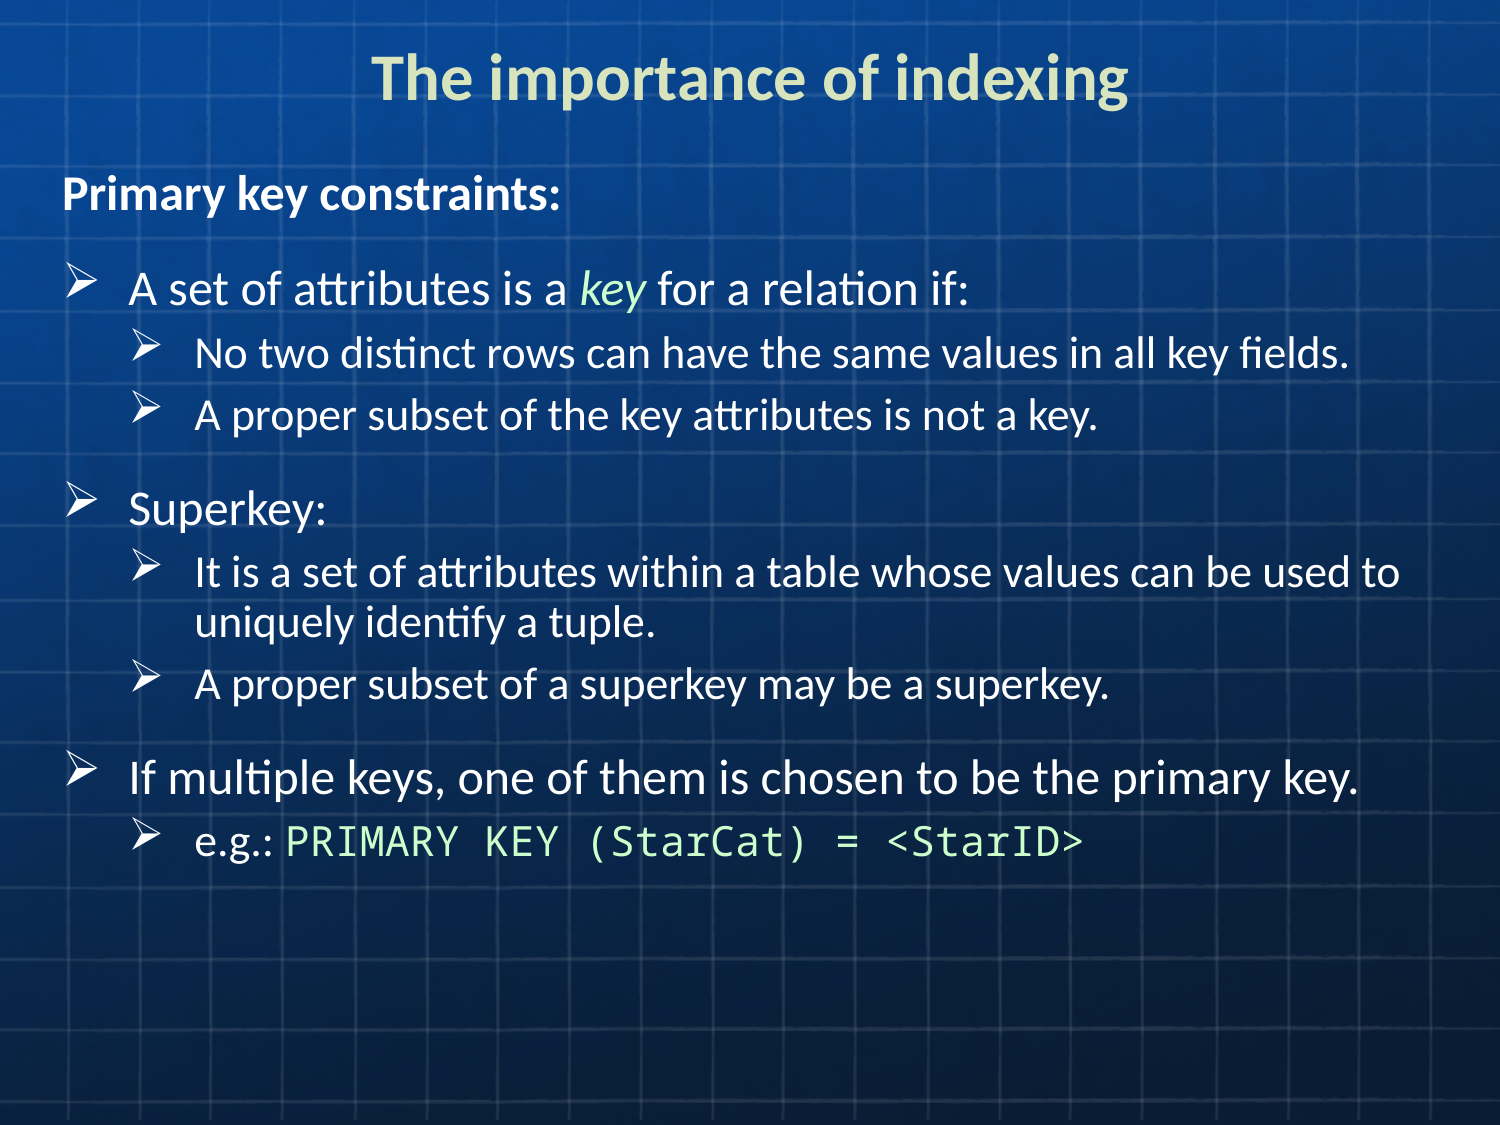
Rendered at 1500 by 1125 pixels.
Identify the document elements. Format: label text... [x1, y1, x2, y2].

picture [0, 0, 1500, 1125]
title The importance of indexing [38, 17, 1464, 131]
text_box Primary key constraints: A set of attributes is a key for a relation if: No two distinct rows can have the same values in all key fields. A proper subset of the key attributes is not a key. Superkey: It is a set of attributes within a table whose values can be used to uniquely identify a tuple. A proper subset of a superkey may be a superkey. If multiple keys, one of them is chosen to be the primary key. e.g.: PRIMARY KEY (StarCat) = <StarID> [47, 152, 1453, 875]
